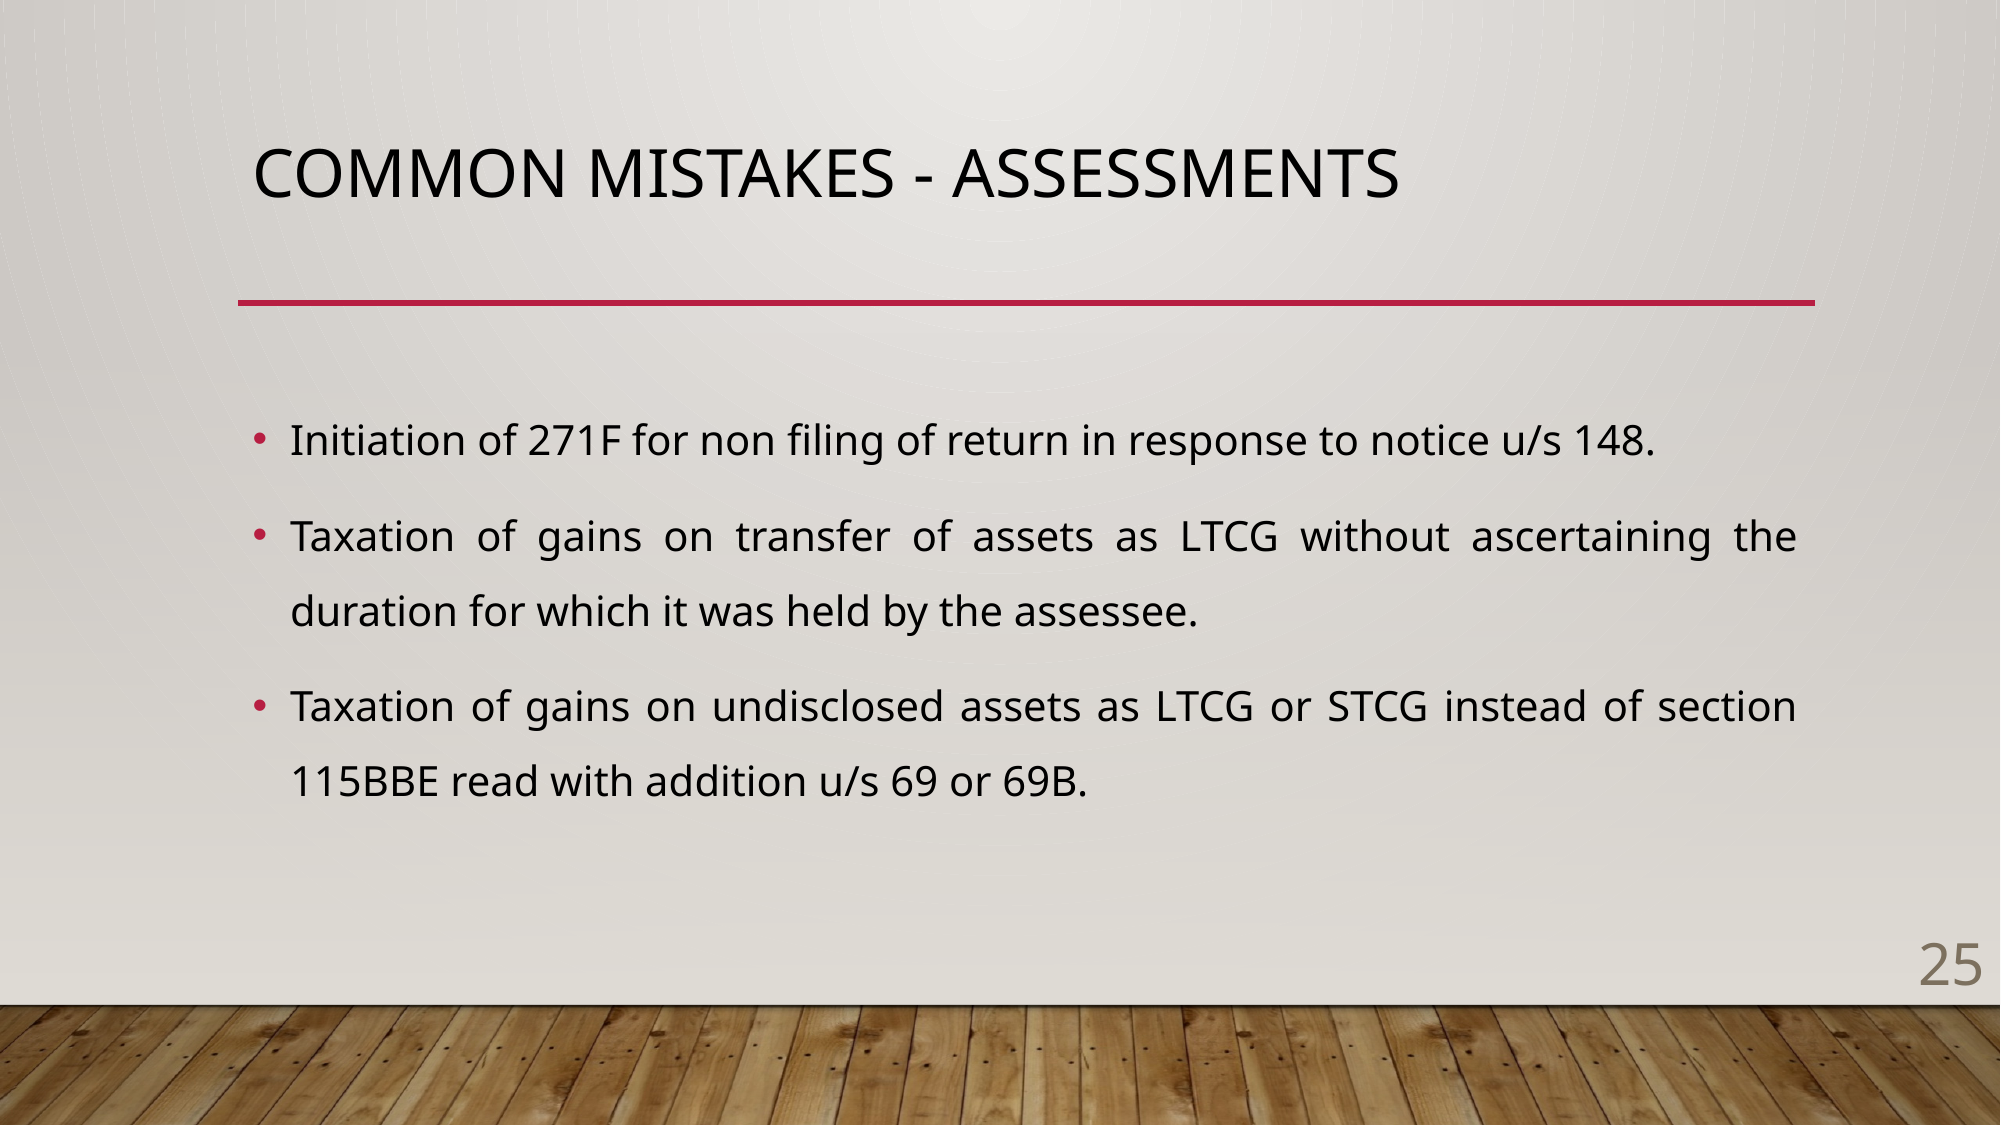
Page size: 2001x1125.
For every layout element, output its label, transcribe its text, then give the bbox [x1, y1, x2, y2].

picture [0, 1005, 2000, 1125]
title COMMON MISTAKES - ASSESSMENTS [237, 132, 1814, 306]
slide_number 25 [1866, 919, 2000, 1002]
list Initiation of 271F for non filing of return in response to notice u/s 148. Taxation of gains on transfer of assets as LTCG without ascertaining the duration for which it was held by the assessee. Taxation of gains on undisclosed assets as LTCG or STCG instead of section 115BBE read with addition u/s 69 or 69B. [237, 381, 1814, 911]
